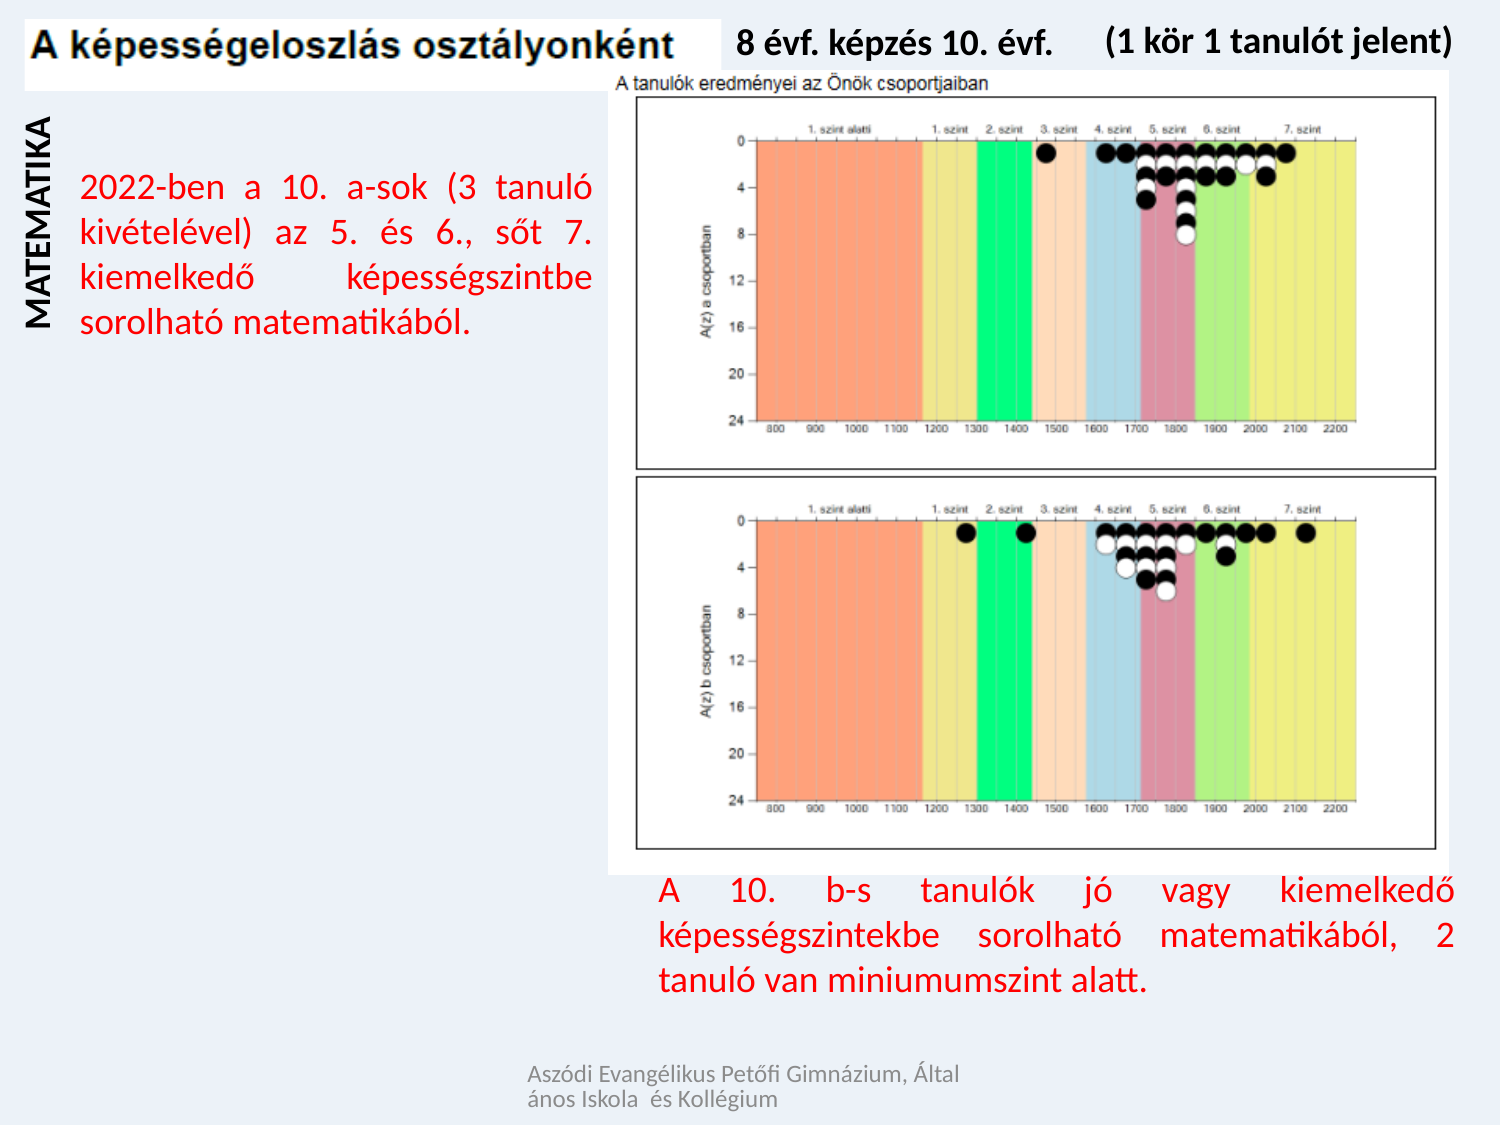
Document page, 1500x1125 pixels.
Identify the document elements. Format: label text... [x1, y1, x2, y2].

footer Aszódi Evangélikus Petőfi Gimnázium, Általános Iskola és Kollégium [512, 1042, 988, 1103]
picture [24, 19, 1450, 876]
text_box A 10. b-s tanulók jó vagy kiemelkedő képességszintekbe sorolható matematikából, 2 tanuló van miniumumszint alatt. [643, 857, 1471, 1008]
text_box (1 kör 1 tanulót jelent) [1089, 8, 1469, 68]
text_box 2022-ben a 10. a-sok (3 tanuló kivételével) az 5. és 6., sőt 7. kiemelkedő képességszintbe sorolható matematikából. [64, 154, 602, 350]
text_box MATEMATIKA [5, 26, 81, 346]
text_box 8 évf. képzés 10. évf. [721, 10, 1089, 68]
